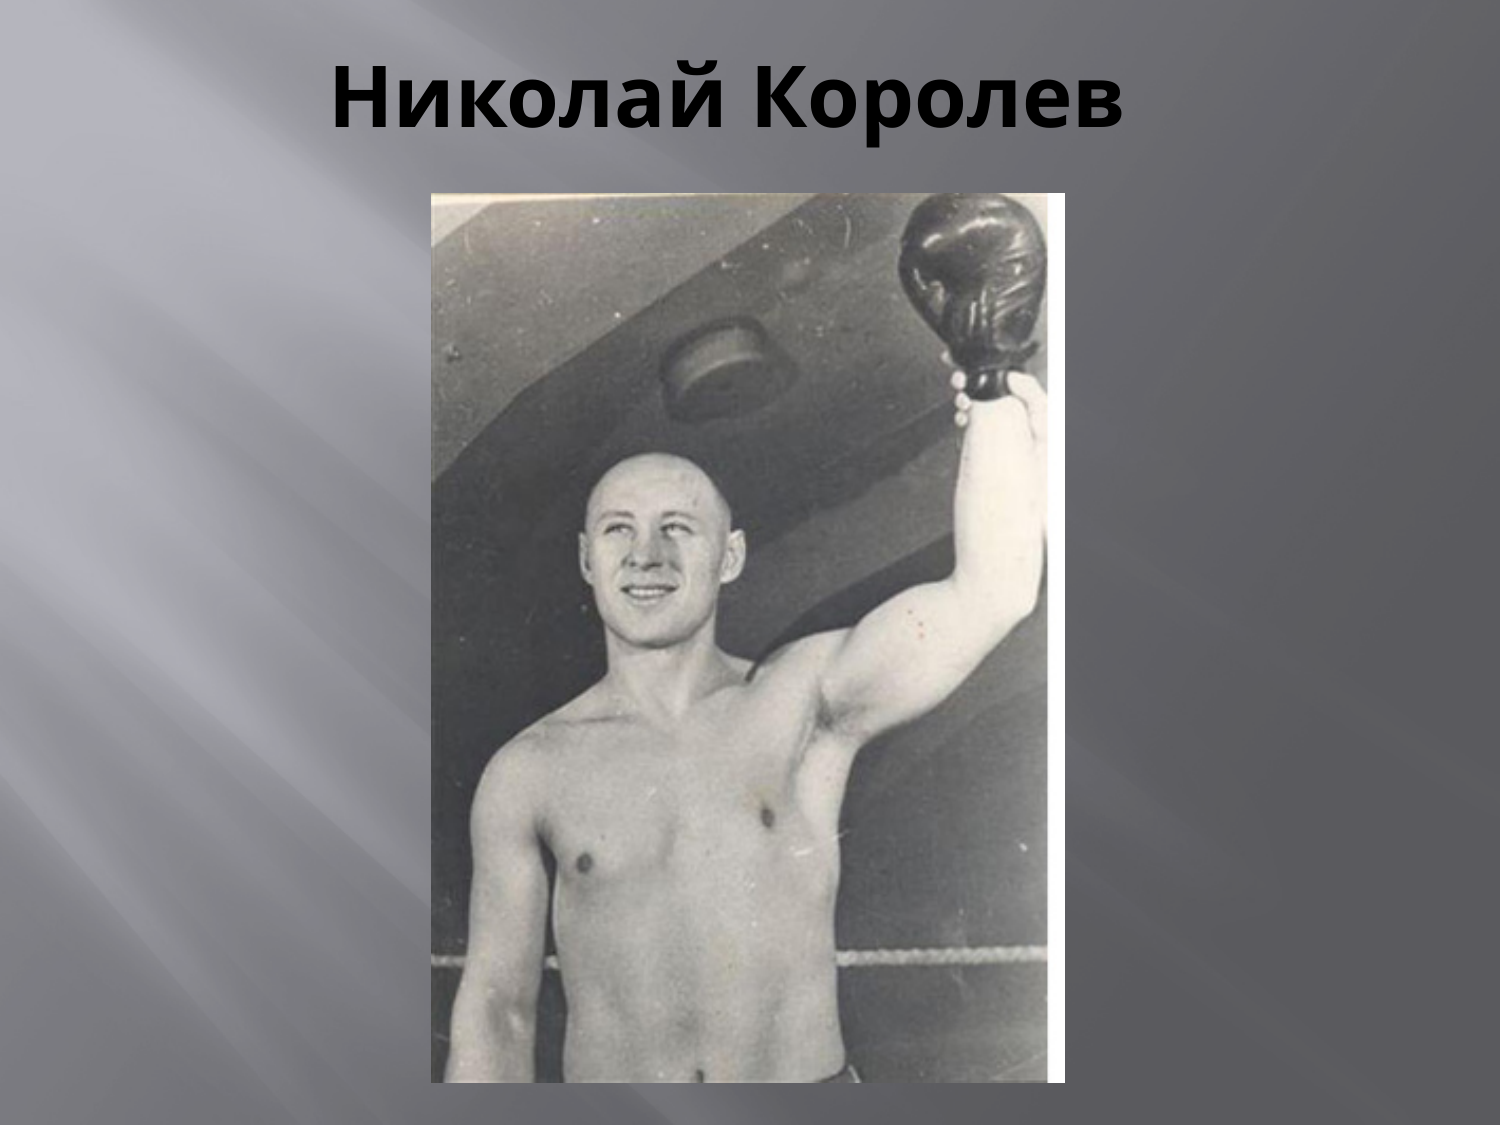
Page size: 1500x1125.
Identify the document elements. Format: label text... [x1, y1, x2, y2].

picture [430, 193, 1065, 1083]
title Николай Королев [53, 0, 1404, 188]
